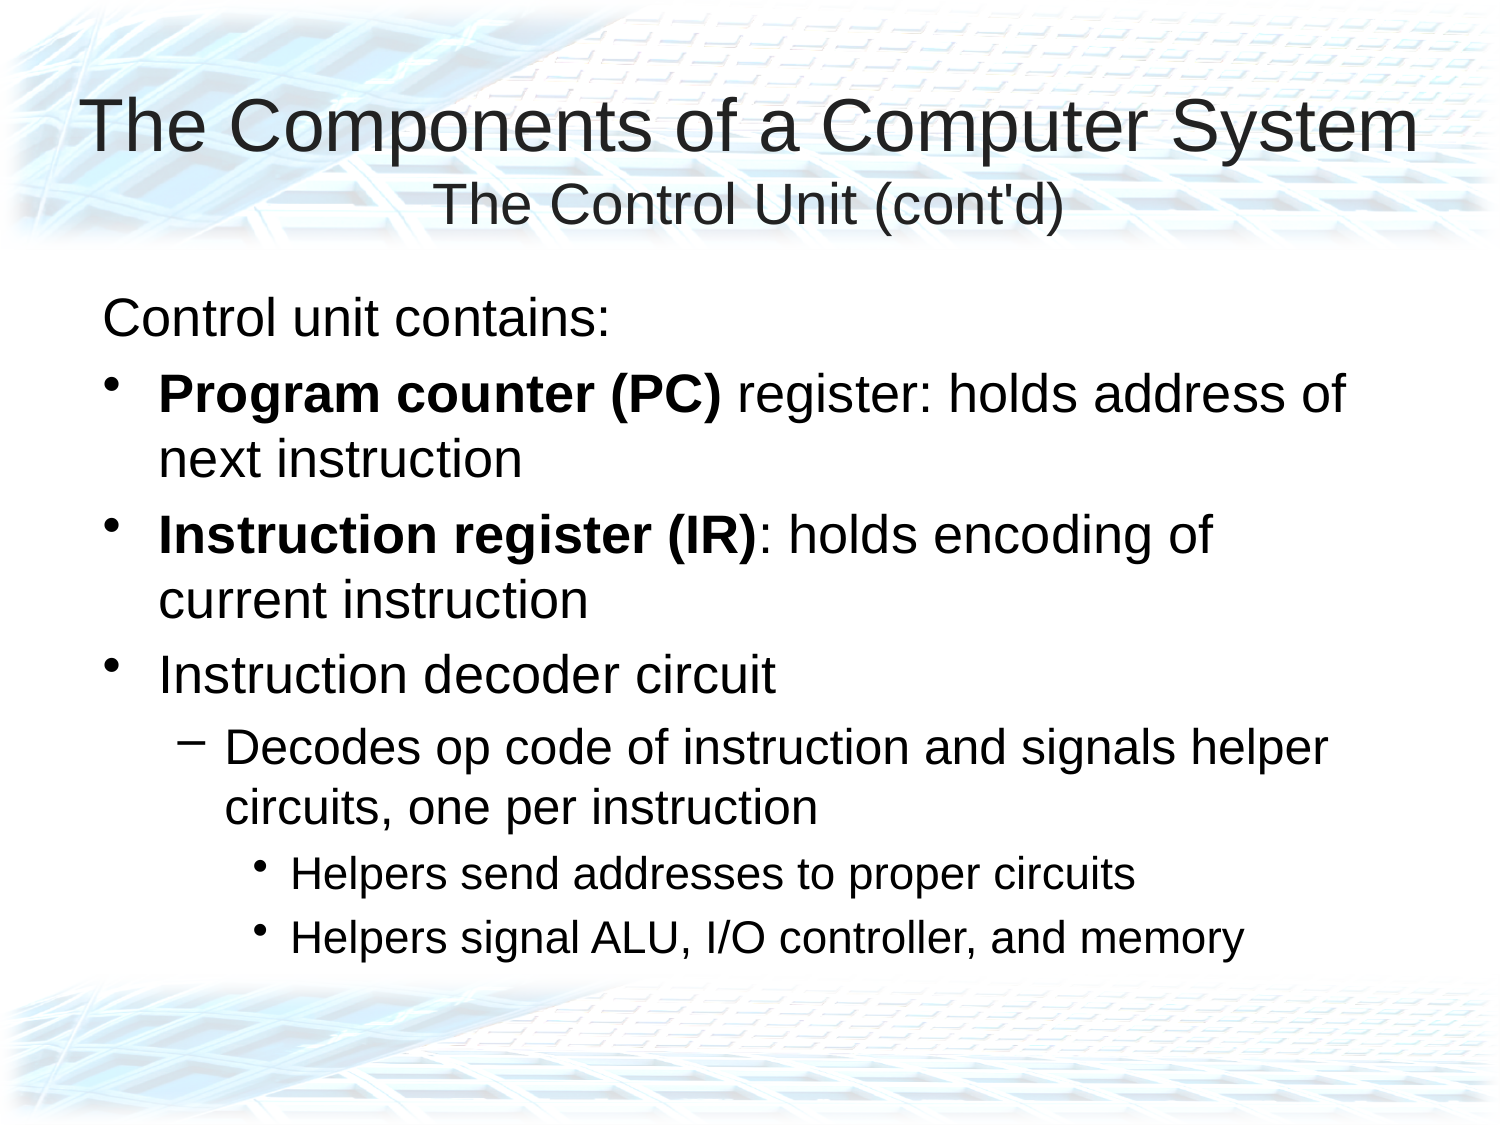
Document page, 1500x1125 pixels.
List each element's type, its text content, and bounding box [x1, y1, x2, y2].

list Control unit contains: Program counter (PC) register: holds address of next instruction Instruction register (IR): holds encoding of current instruction Instruction decoder circuit Decodes op code of instruction and signals helper circuits, one per instruction Helpers send addresses to proper circuits Helpers signal ALU, I/O controller, and memory [87, 275, 1413, 1025]
title The Components of a Computer System The Control Unit (cont'd) [50, 62, 1450, 250]
